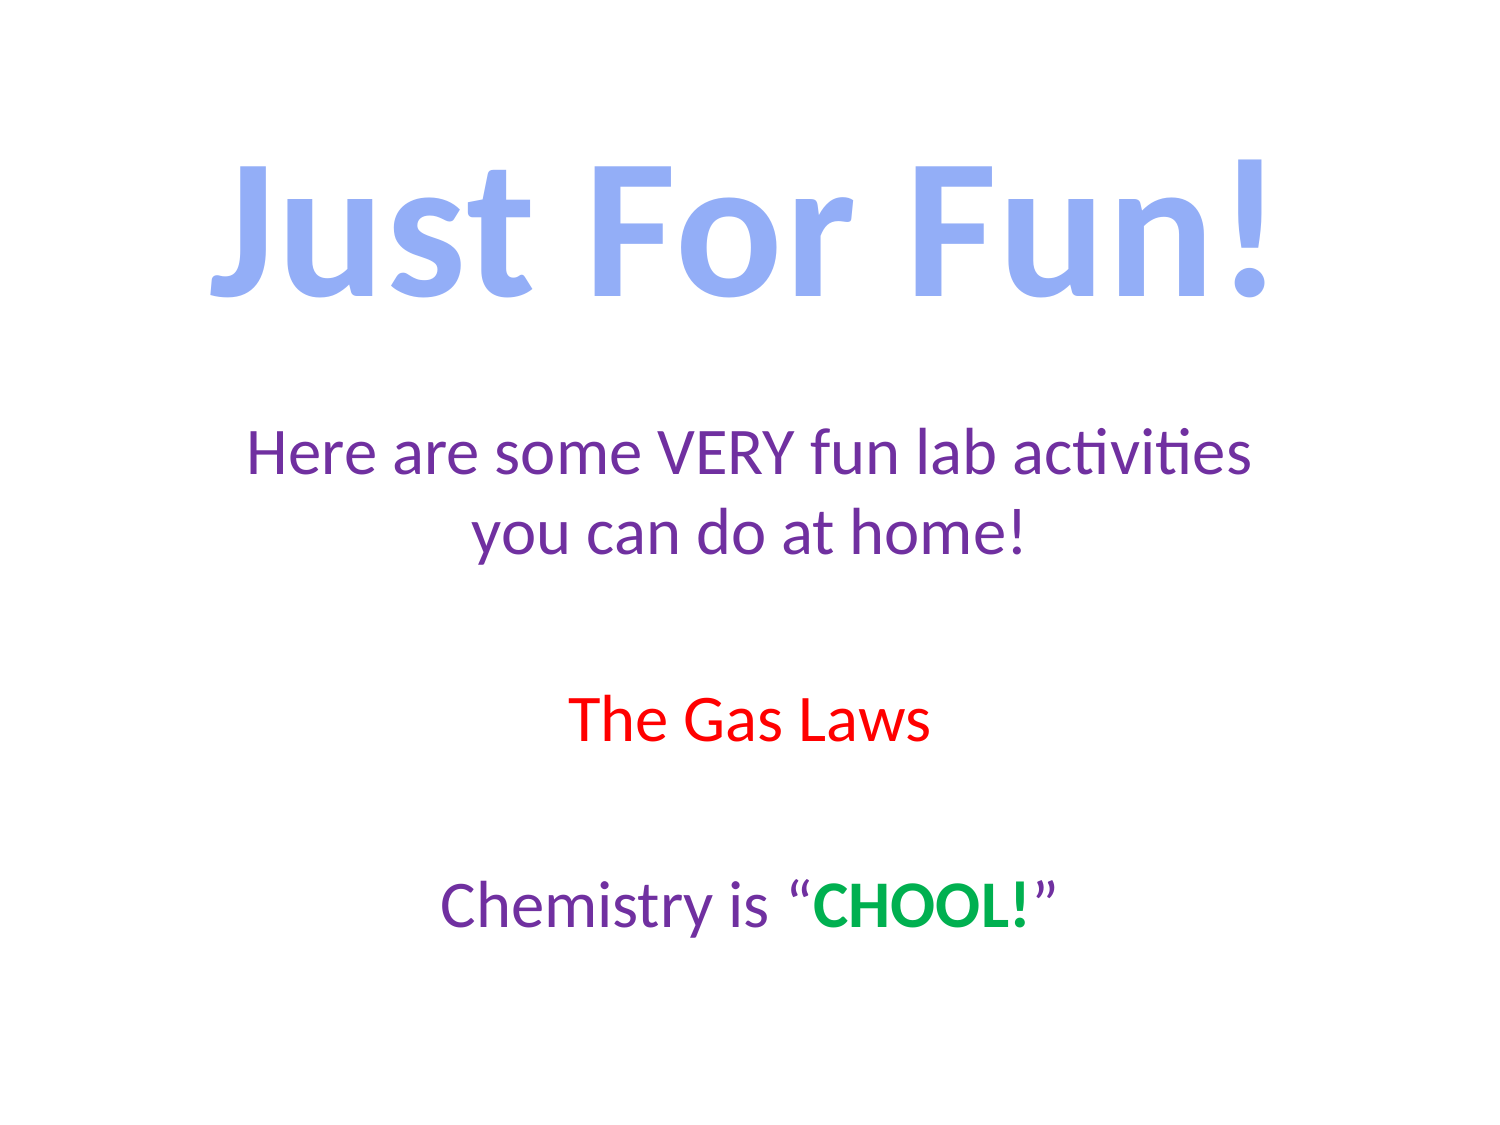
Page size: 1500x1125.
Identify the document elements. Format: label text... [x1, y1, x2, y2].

subtitle Here are some VERY fun lab activities you can do at home! The Gas Laws Chemistry is “CHOOL!” [225, 399, 1275, 1050]
title Just For Fun! [187, 88, 1306, 344]
